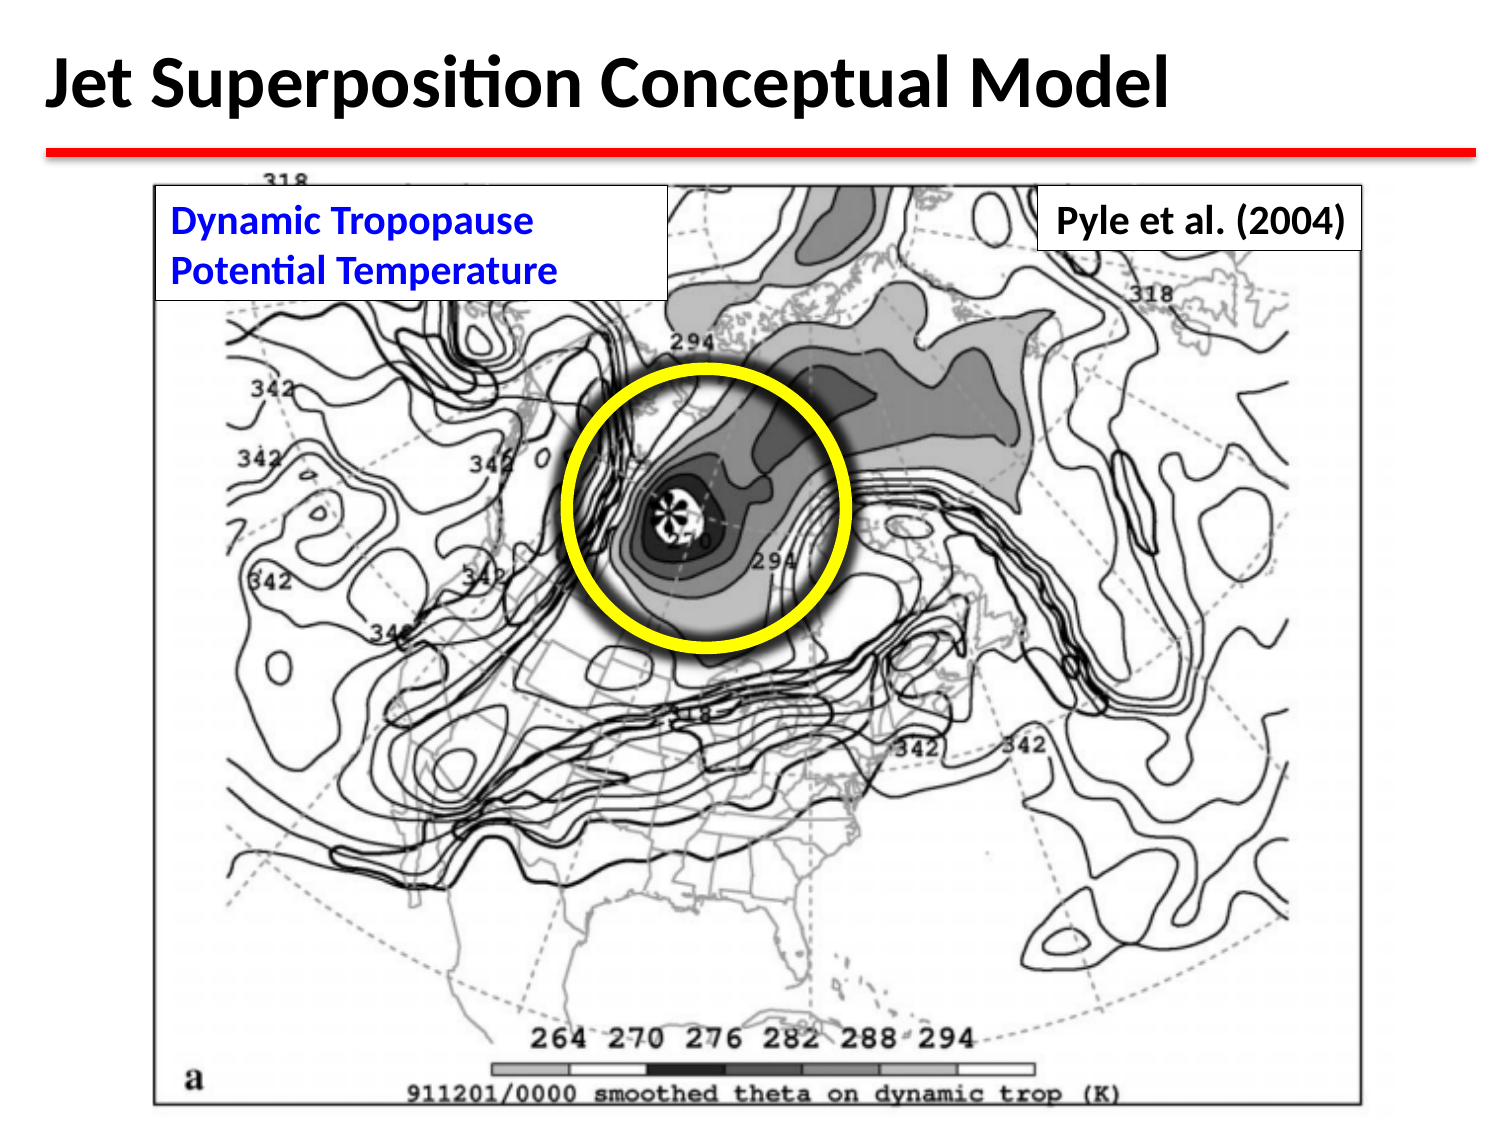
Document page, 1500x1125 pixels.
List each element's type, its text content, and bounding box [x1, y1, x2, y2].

text_box Jet Superposition Conceptual Model [30, 24, 1500, 130]
picture [112, 153, 1397, 1125]
